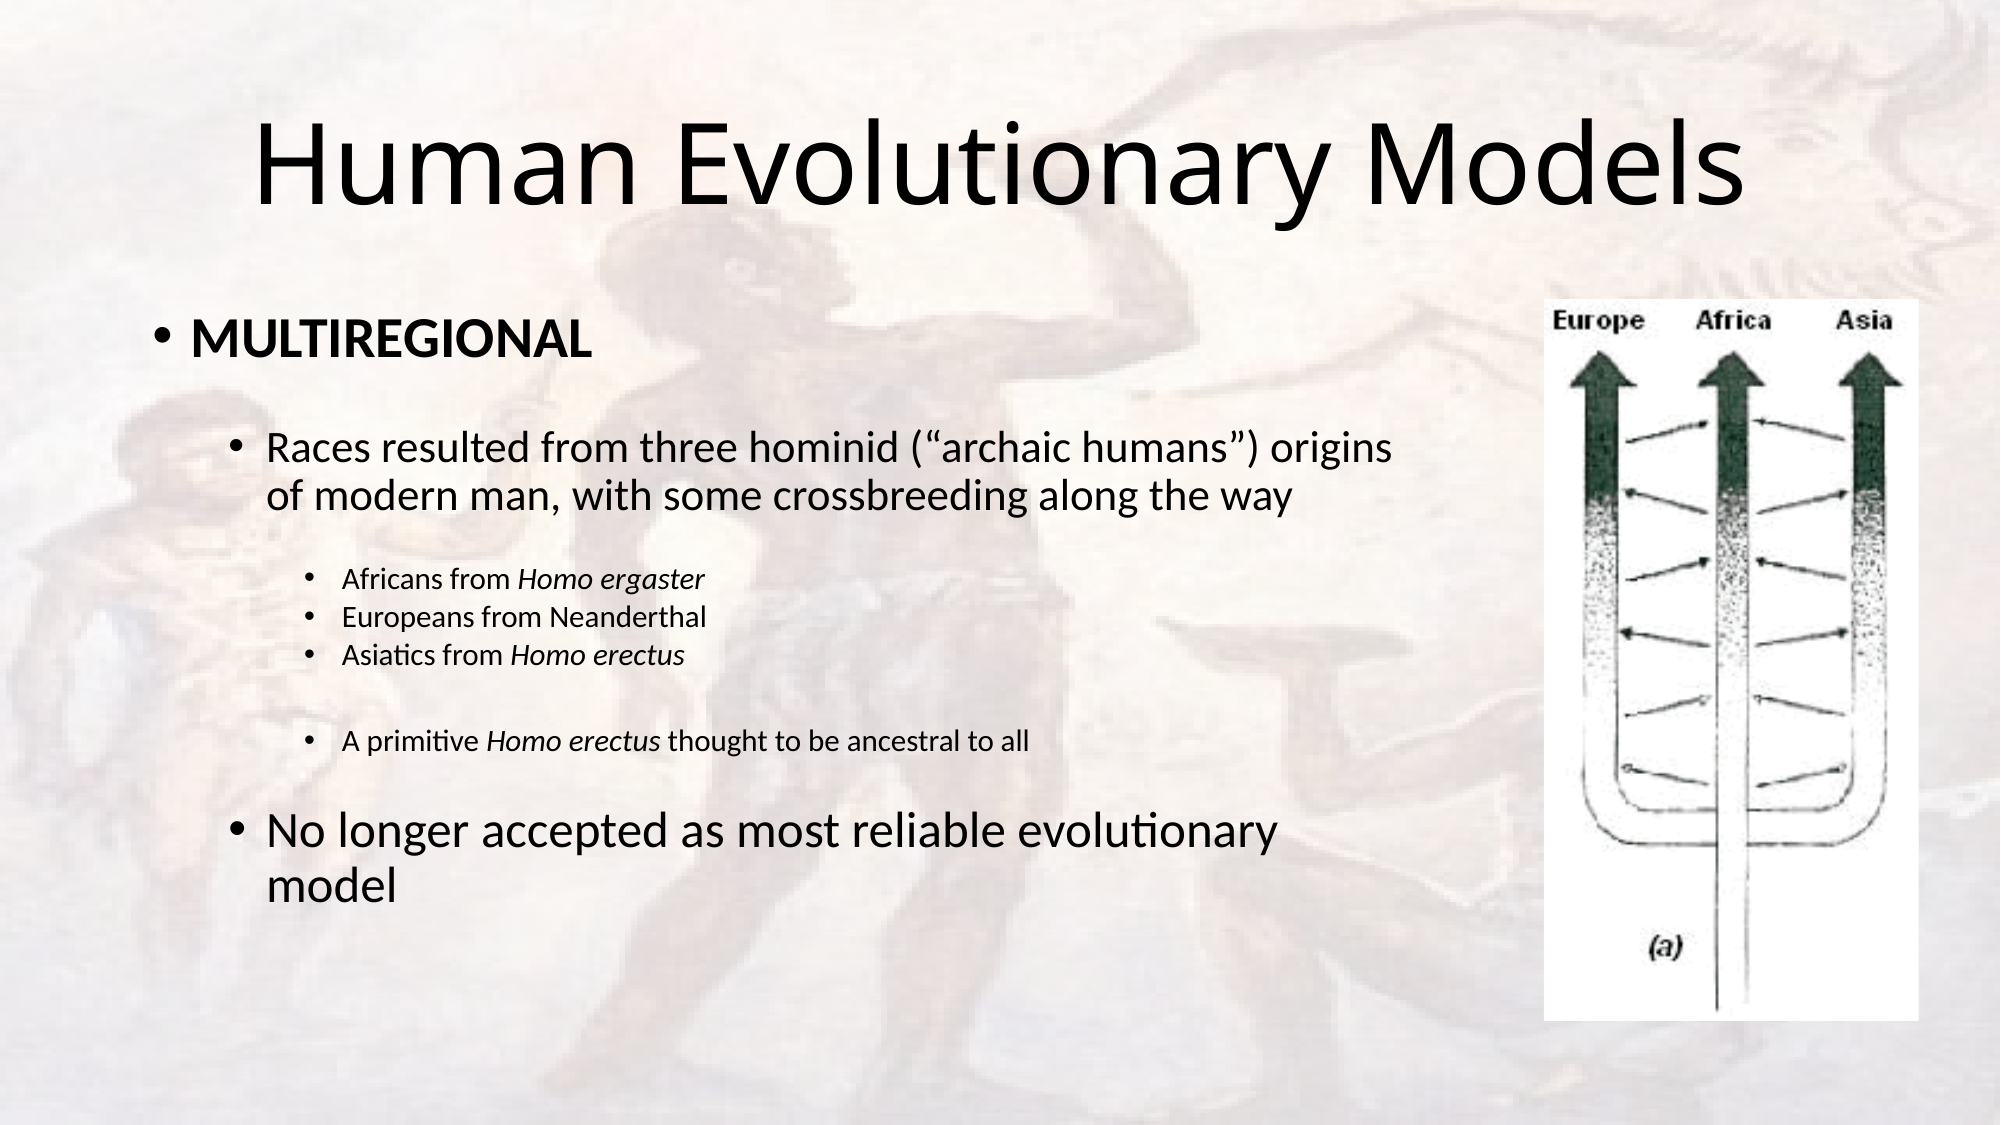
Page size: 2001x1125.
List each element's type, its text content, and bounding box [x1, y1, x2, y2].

title Human Evolutionary Models [137, 59, 1863, 278]
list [1543, 299, 1919, 1021]
list MULTIREGIONAL Races resulted from three hominid (“archaic humans”) origins of modern man, with some crossbreeding along the way Africans from Homo ergaster Europeans from Neanderthal Asiatics from Homo erectus A primitive Homo erectus thought to be ancestral to all No longer accepted as most reliable evolutionary model [137, 299, 1410, 1100]
